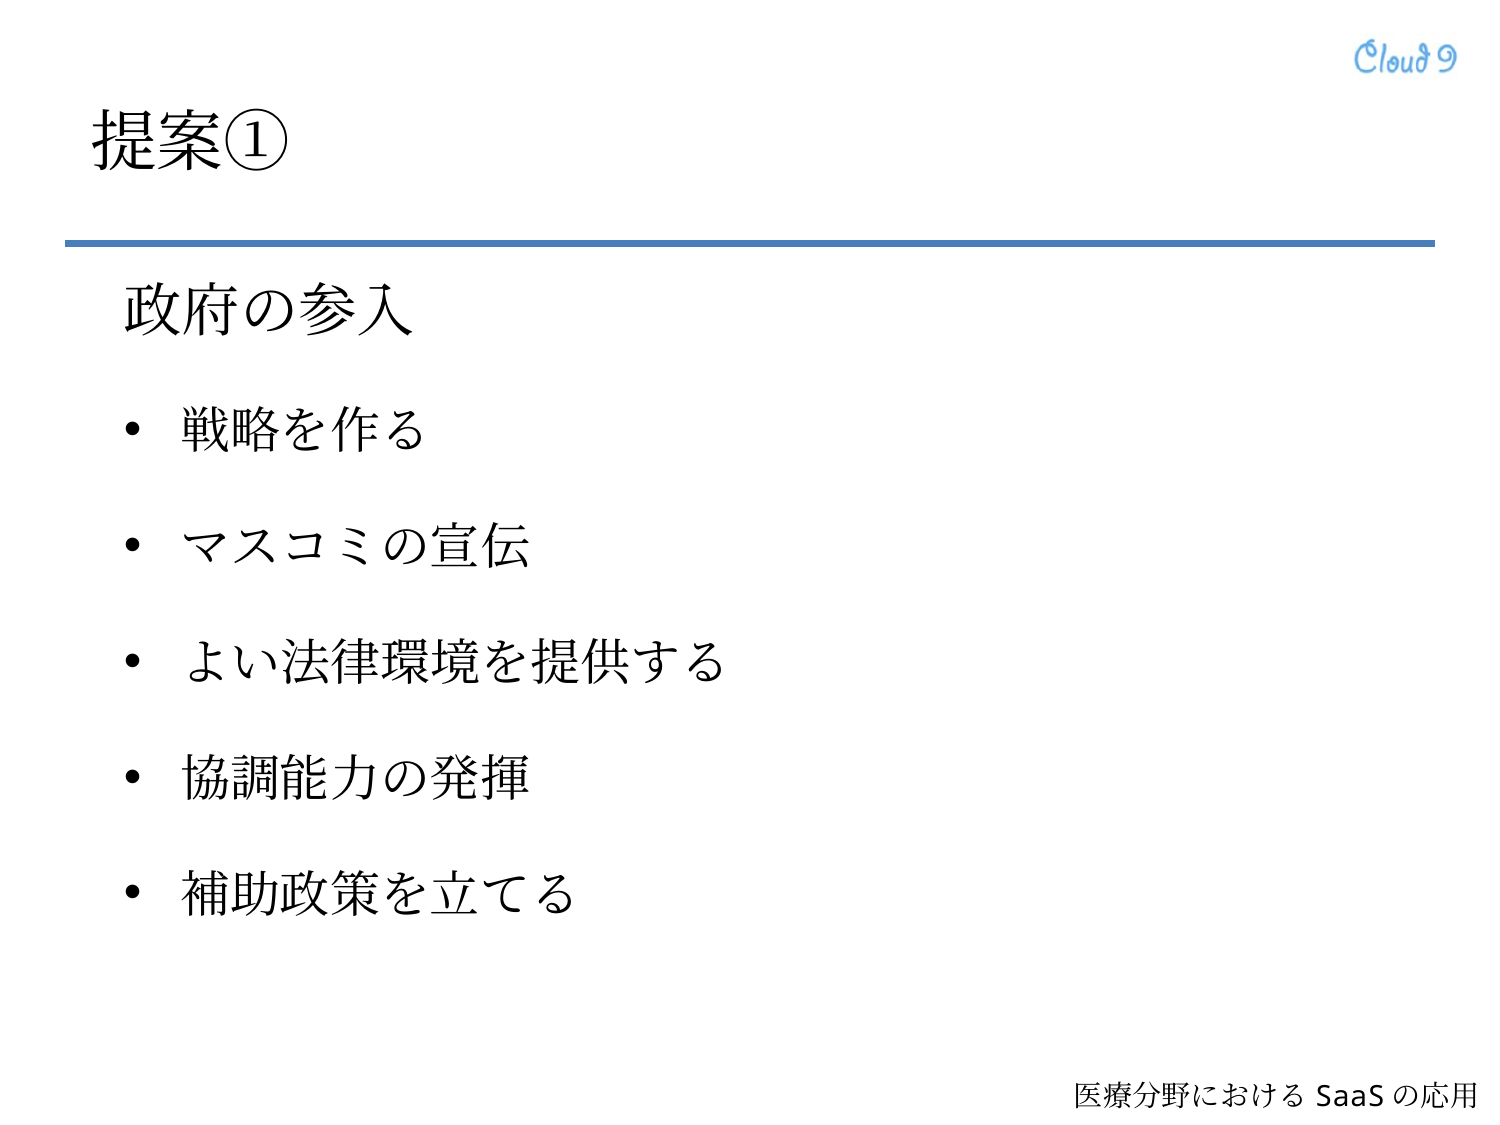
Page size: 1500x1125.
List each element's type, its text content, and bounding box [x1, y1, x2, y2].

picture [1352, 33, 1459, 79]
text_box 医療分野におけるSaaSの応用 [874, 1070, 1495, 1120]
title 提案① [75, 45, 1425, 233]
list 政府の参入 戦略を作る マスコミの宣伝 よい法律環境を提供する 協調能力の発揮 補助政策を立てる [108, 278, 1459, 1022]
